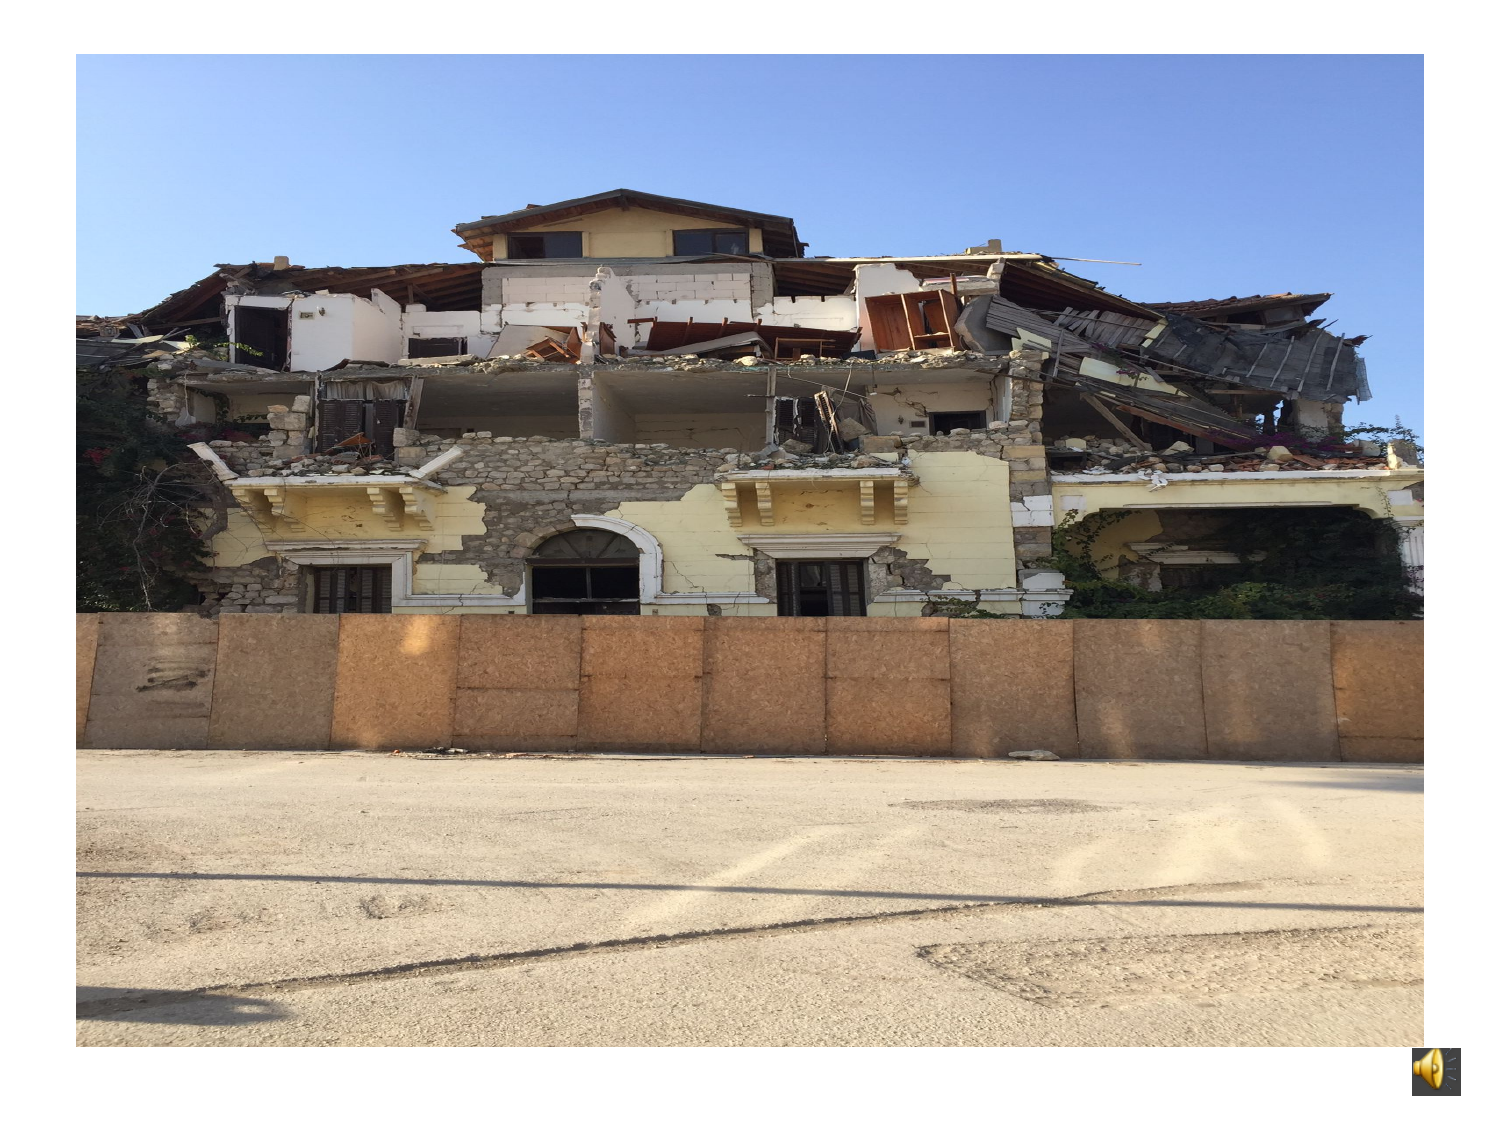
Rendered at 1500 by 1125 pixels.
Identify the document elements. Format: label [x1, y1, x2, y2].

list [76, 54, 1424, 1047]
picture [1411, 1046, 1462, 1098]
